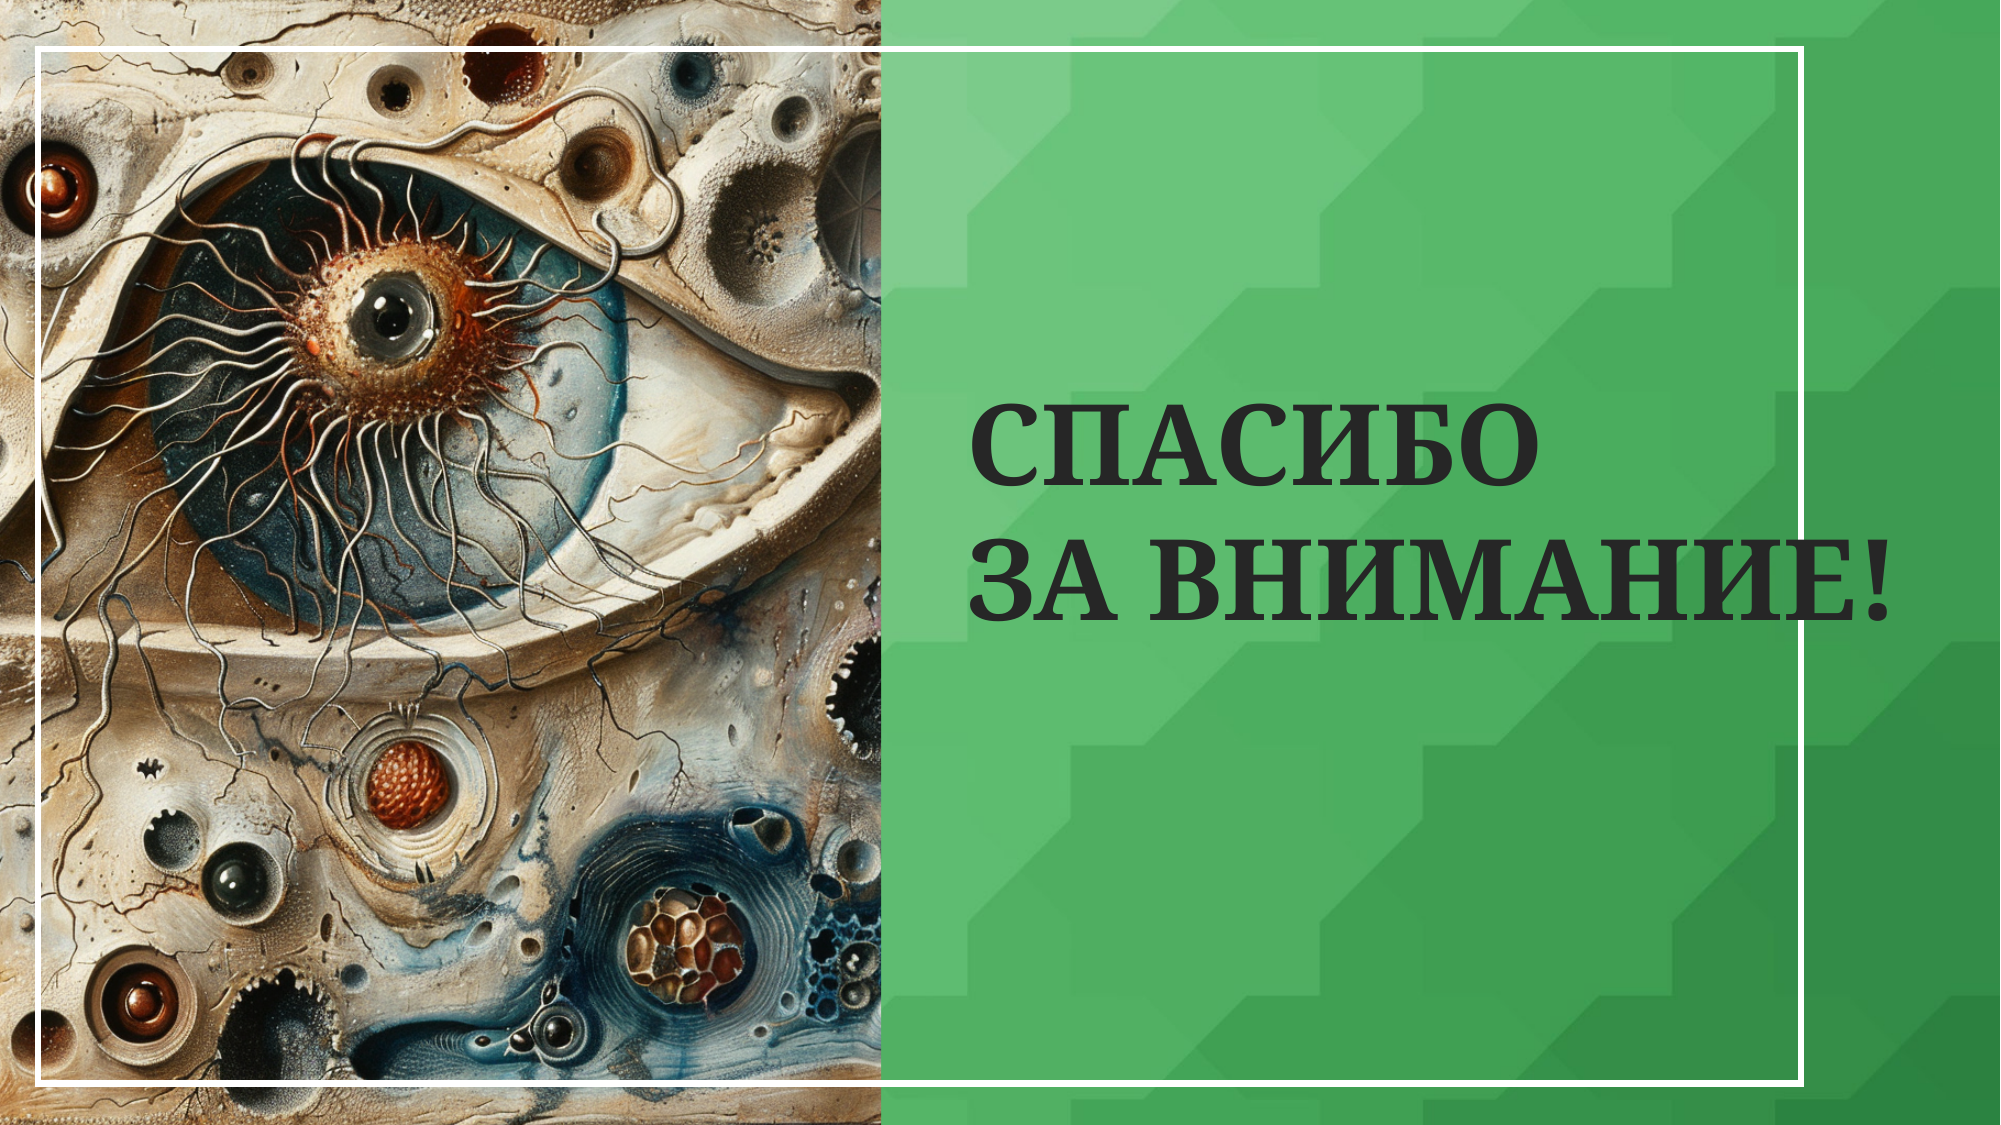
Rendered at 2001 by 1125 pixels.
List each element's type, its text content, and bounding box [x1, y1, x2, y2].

picture [0, 0, 882, 1125]
text_box СПАСИБО ЗА ВНИМАНИЕ! [951, 365, 1916, 651]
text_box [882, 48, 1802, 1084]
